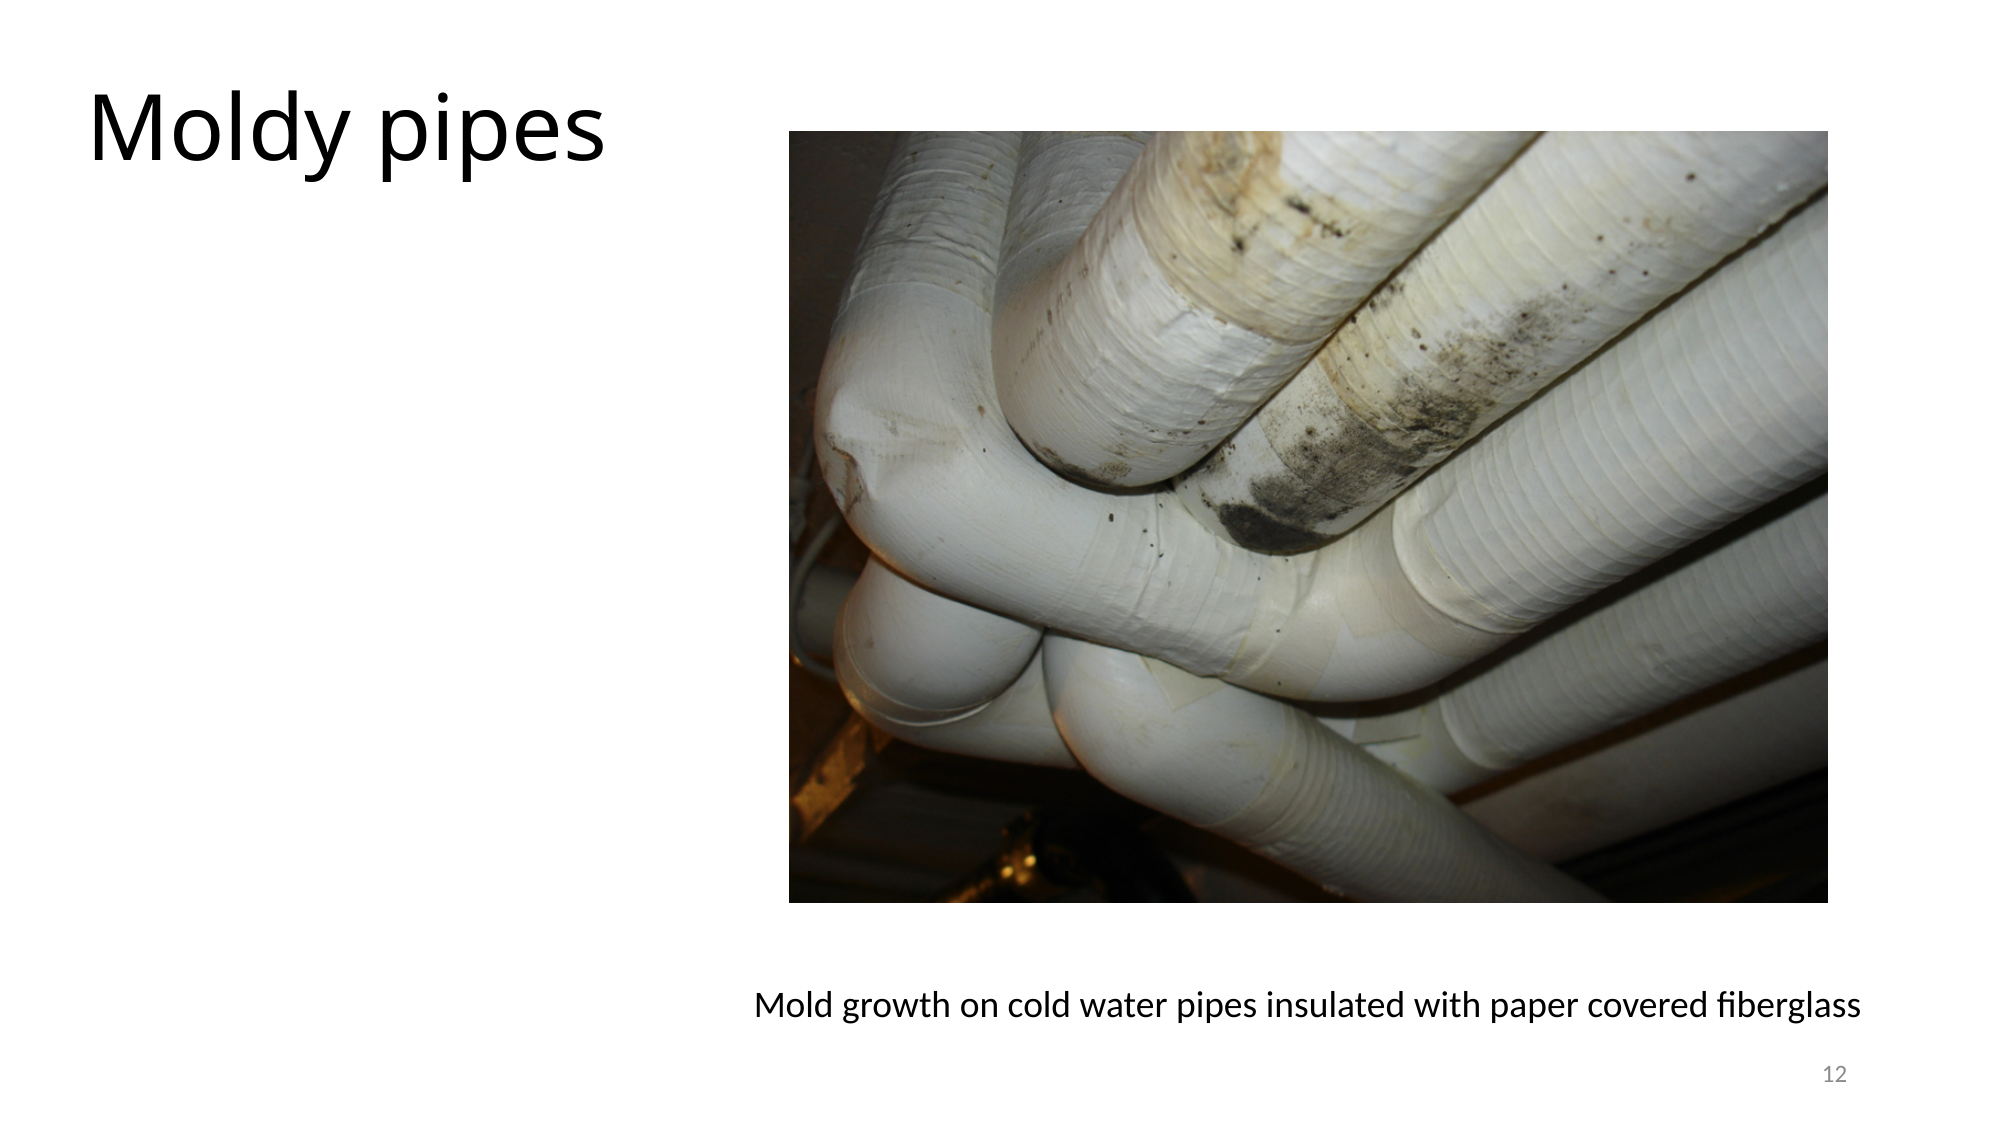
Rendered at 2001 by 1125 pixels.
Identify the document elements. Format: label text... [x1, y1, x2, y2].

slide_number 12 [1412, 1042, 1863, 1103]
title Moldy pipes [71, 22, 1797, 240]
picture [789, 131, 1828, 903]
text_box Mold growth on cold water pipes insulated with paper covered fiberglass [679, 964, 1937, 1040]
